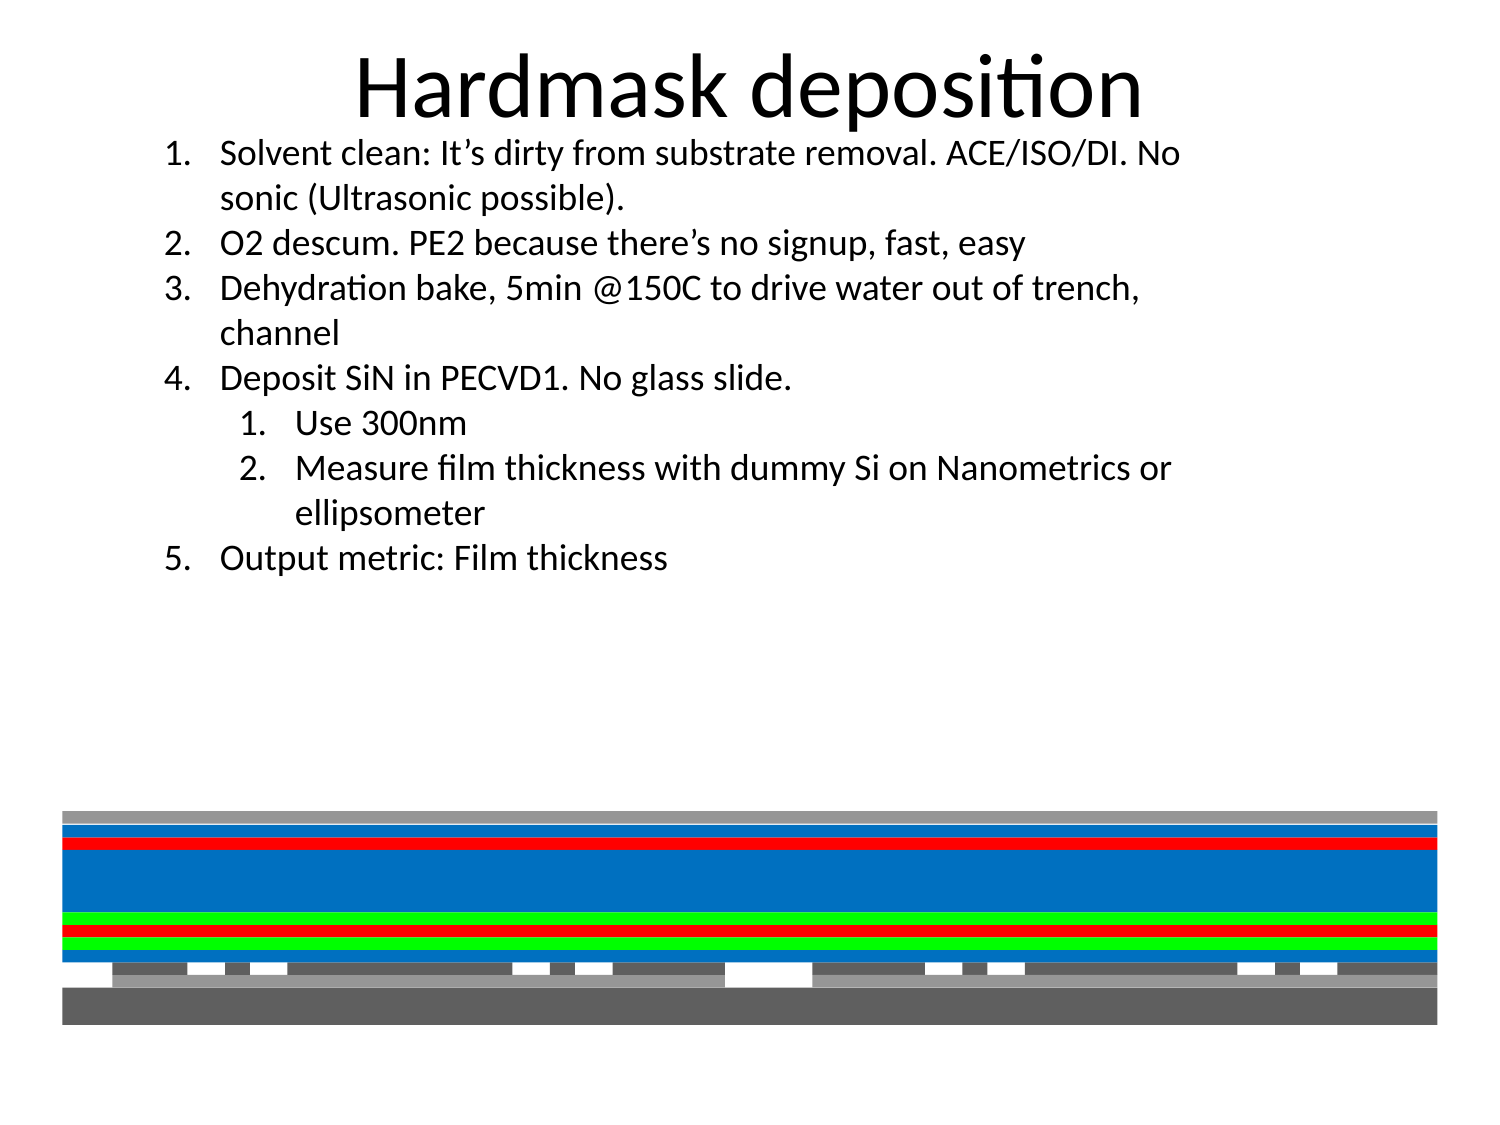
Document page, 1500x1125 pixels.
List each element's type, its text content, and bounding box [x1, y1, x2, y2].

text_box [285, 965, 514, 977]
text_box [60, 910, 1439, 927]
text_box [810, 973, 1439, 989]
title Hardmask deposition [75, 12, 1425, 150]
text_box [60, 848, 1439, 910]
text_box [223, 965, 252, 977]
text_box [110, 973, 727, 985]
text_box Solvent clean: It’s dirty from substrate removal. ACE/ISO/DI. No sonic (Ultrasonic possible). O2 descum. PE2 because there’s no signup, fast, easy Dehydration bake, 5min @150C to drive water out of trench, channel Deposit SiN in PECVD1. No glass slide. Use 300nm Measure film thickness with dummy Si on Nanometrics or ellipsometer Output metric: Film thickness [148, 121, 1249, 631]
text_box [1023, 965, 1239, 973]
text_box [110, 965, 189, 977]
text_box [548, 965, 577, 977]
text_box [60, 927, 1439, 935]
text_box [60, 935, 1439, 952]
text_box [60, 952, 1439, 965]
text_box [1273, 965, 1302, 973]
text_box [60, 809, 1439, 826]
text_box [60, 985, 1439, 1027]
text_box [610, 965, 727, 977]
text_box [1335, 965, 1439, 973]
text_box [60, 826, 1439, 839]
text_box [960, 965, 989, 973]
text_box [60, 839, 1439, 848]
text_box [810, 965, 927, 973]
